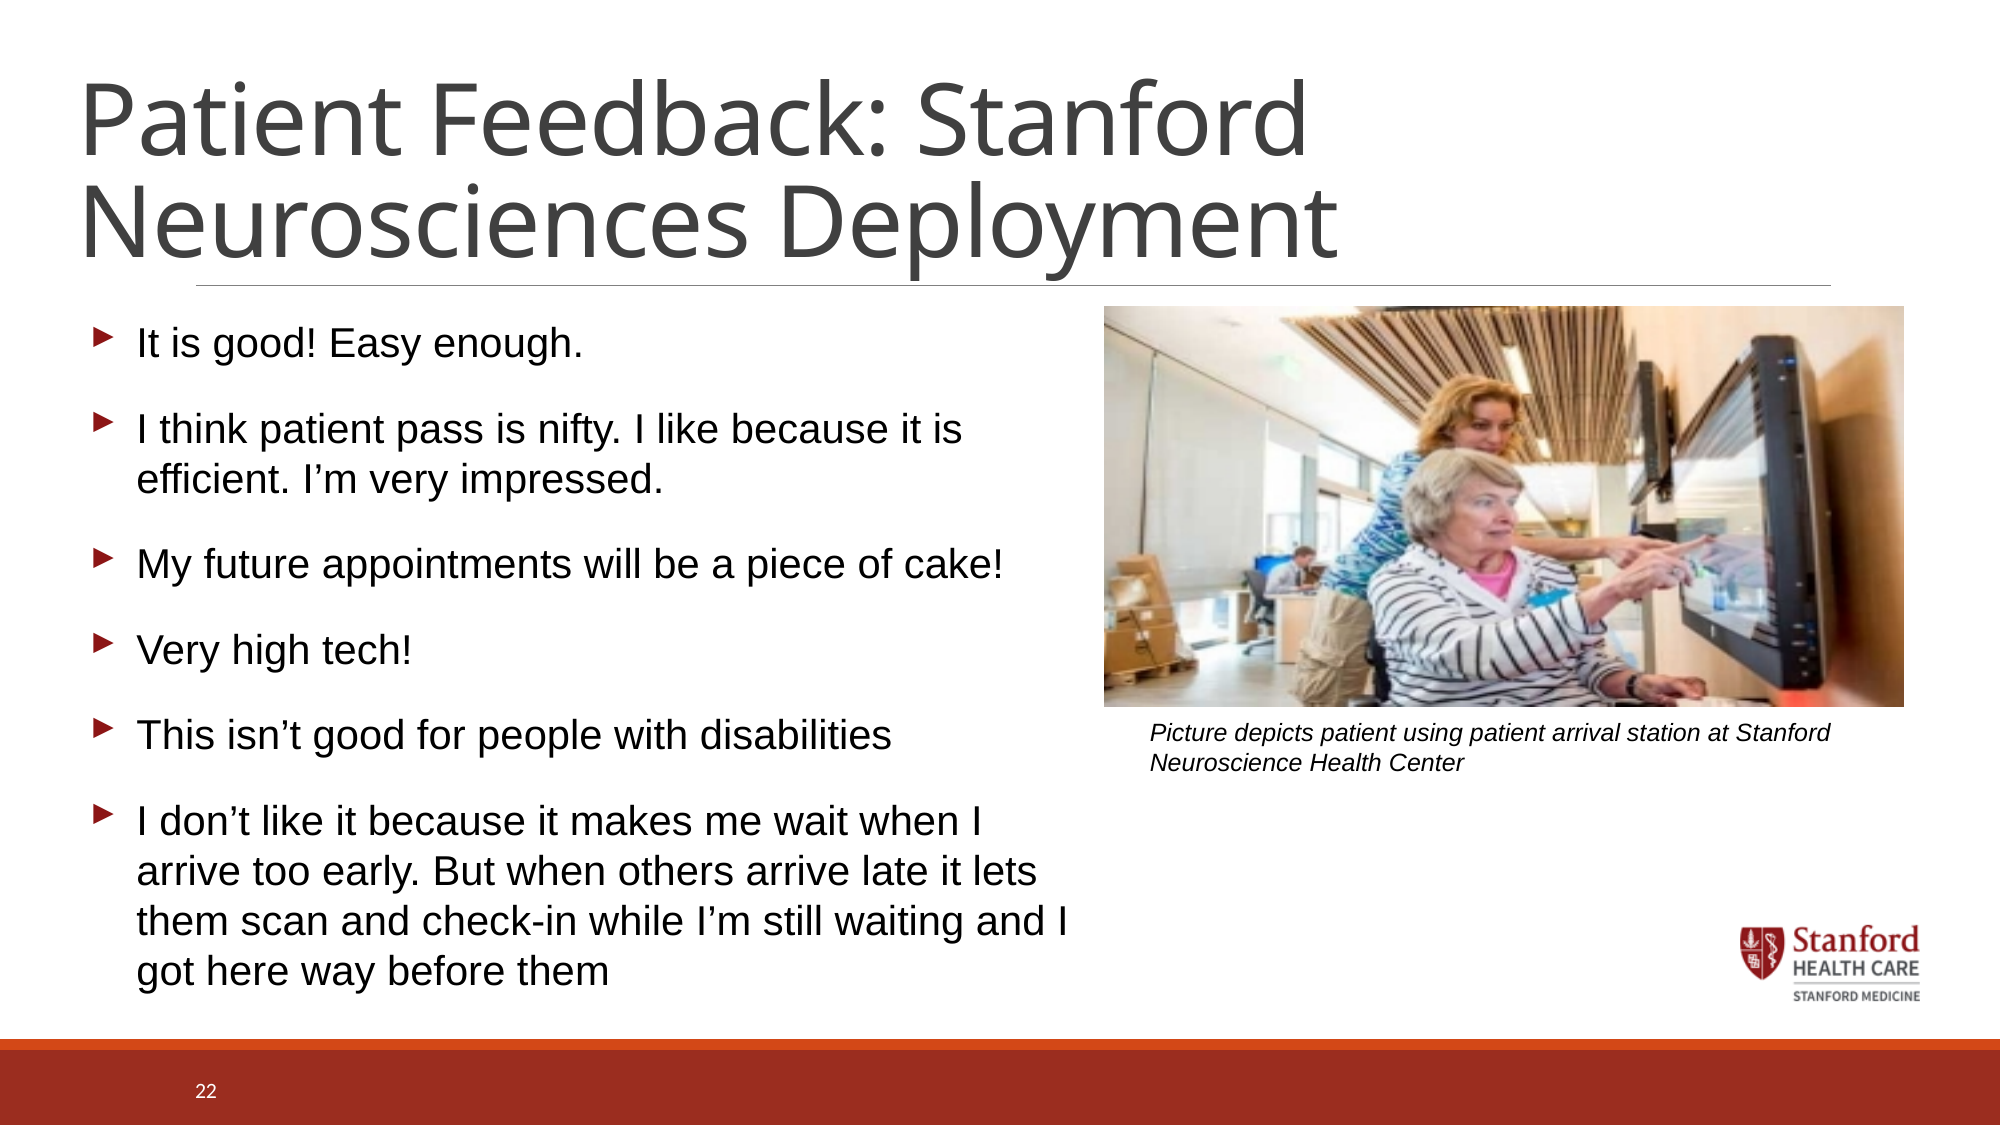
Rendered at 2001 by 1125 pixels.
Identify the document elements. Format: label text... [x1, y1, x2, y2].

title Patient Feedback: Stanford Neurosciences Deployment [62, 47, 1830, 285]
text_box Picture depicts patient using patient arrival station at Stanford Neuroscience Health Center [1134, 708, 1950, 784]
picture [1734, 920, 1925, 1005]
text_box It is good! Easy enough. I think patient pass is nifty. I like because it is efficient. I’m very impressed. My future appointments will be a piece of cake! Very high tech! This isn’t good for people with disabilities I don’t like it because it makes me wait when I arrive too early. But when others arrive late it lets them scan and check-in while I’m still waiting and I got here way before them [75, 249, 1093, 1001]
slide_number 22 [180, 1059, 396, 1120]
picture [1103, 305, 1905, 707]
